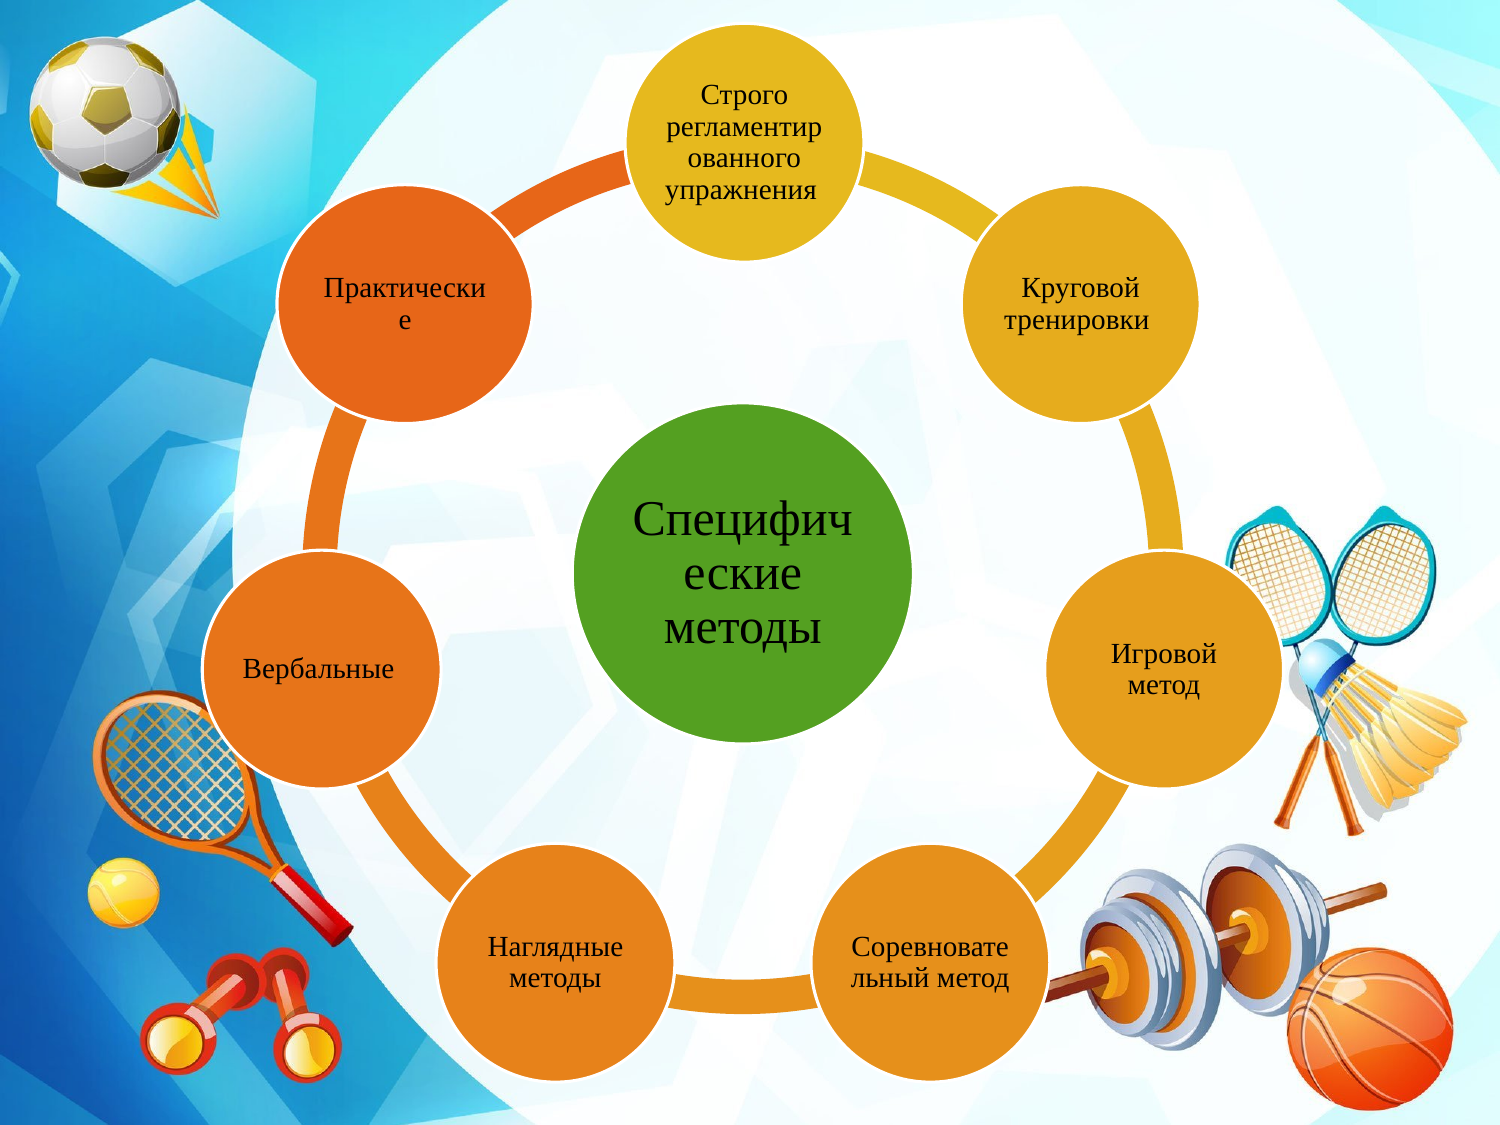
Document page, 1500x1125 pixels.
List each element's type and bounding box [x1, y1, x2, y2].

list [26, 21, 1460, 1083]
picture [0, 0, 1500, 1125]
